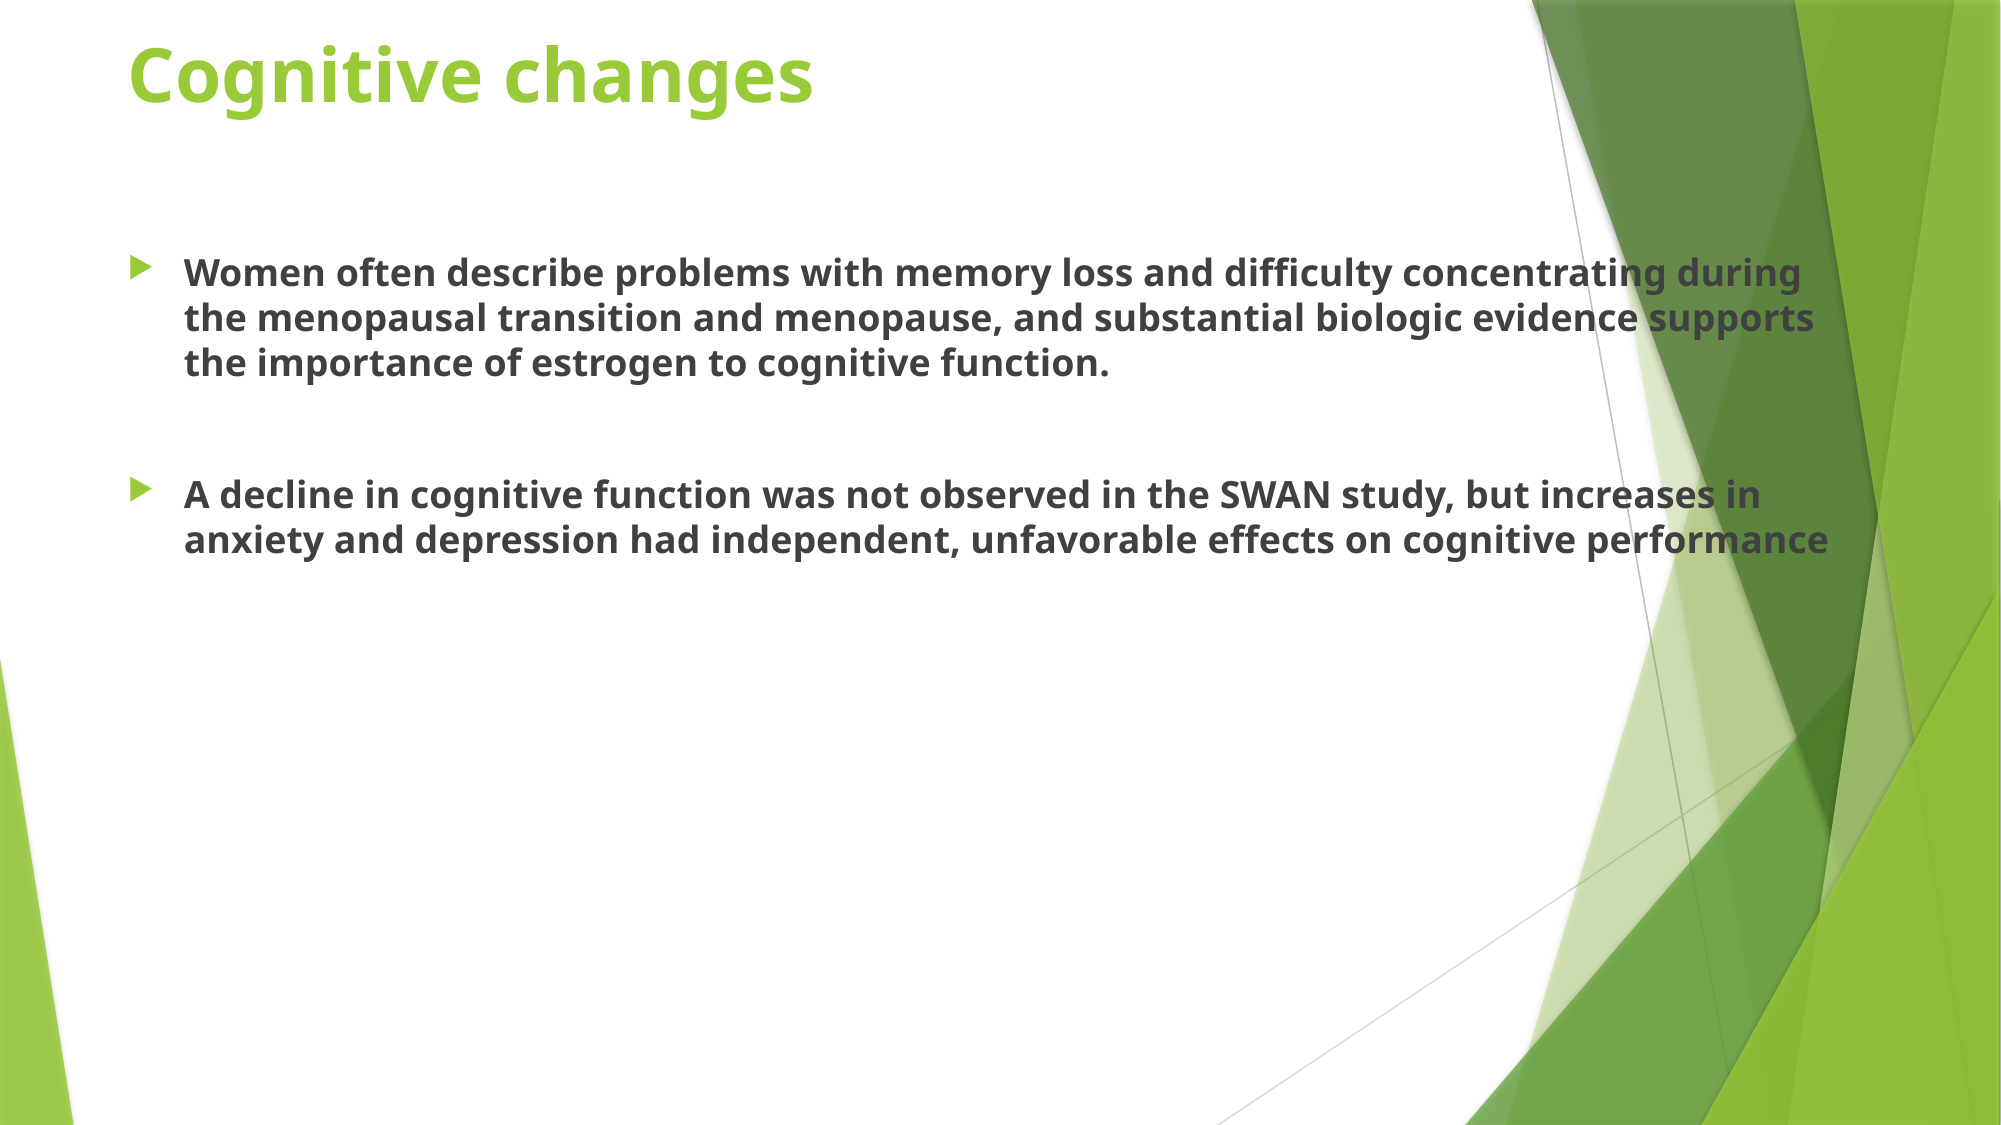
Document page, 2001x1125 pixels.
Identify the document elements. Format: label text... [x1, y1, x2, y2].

list Women often describe problems with memory loss and difficulty concentrating during the menopausal transition and menopause, and substantial biologic evidence supports the importance of estrogen to cognitive function. A decline in cognitive function was not observed in the SWAN study, but increases in anxiety and depression had independent, unfavorable effects on cognitive performance [112, 241, 1888, 1021]
title Cognitive changes [112, 20, 1525, 131]
